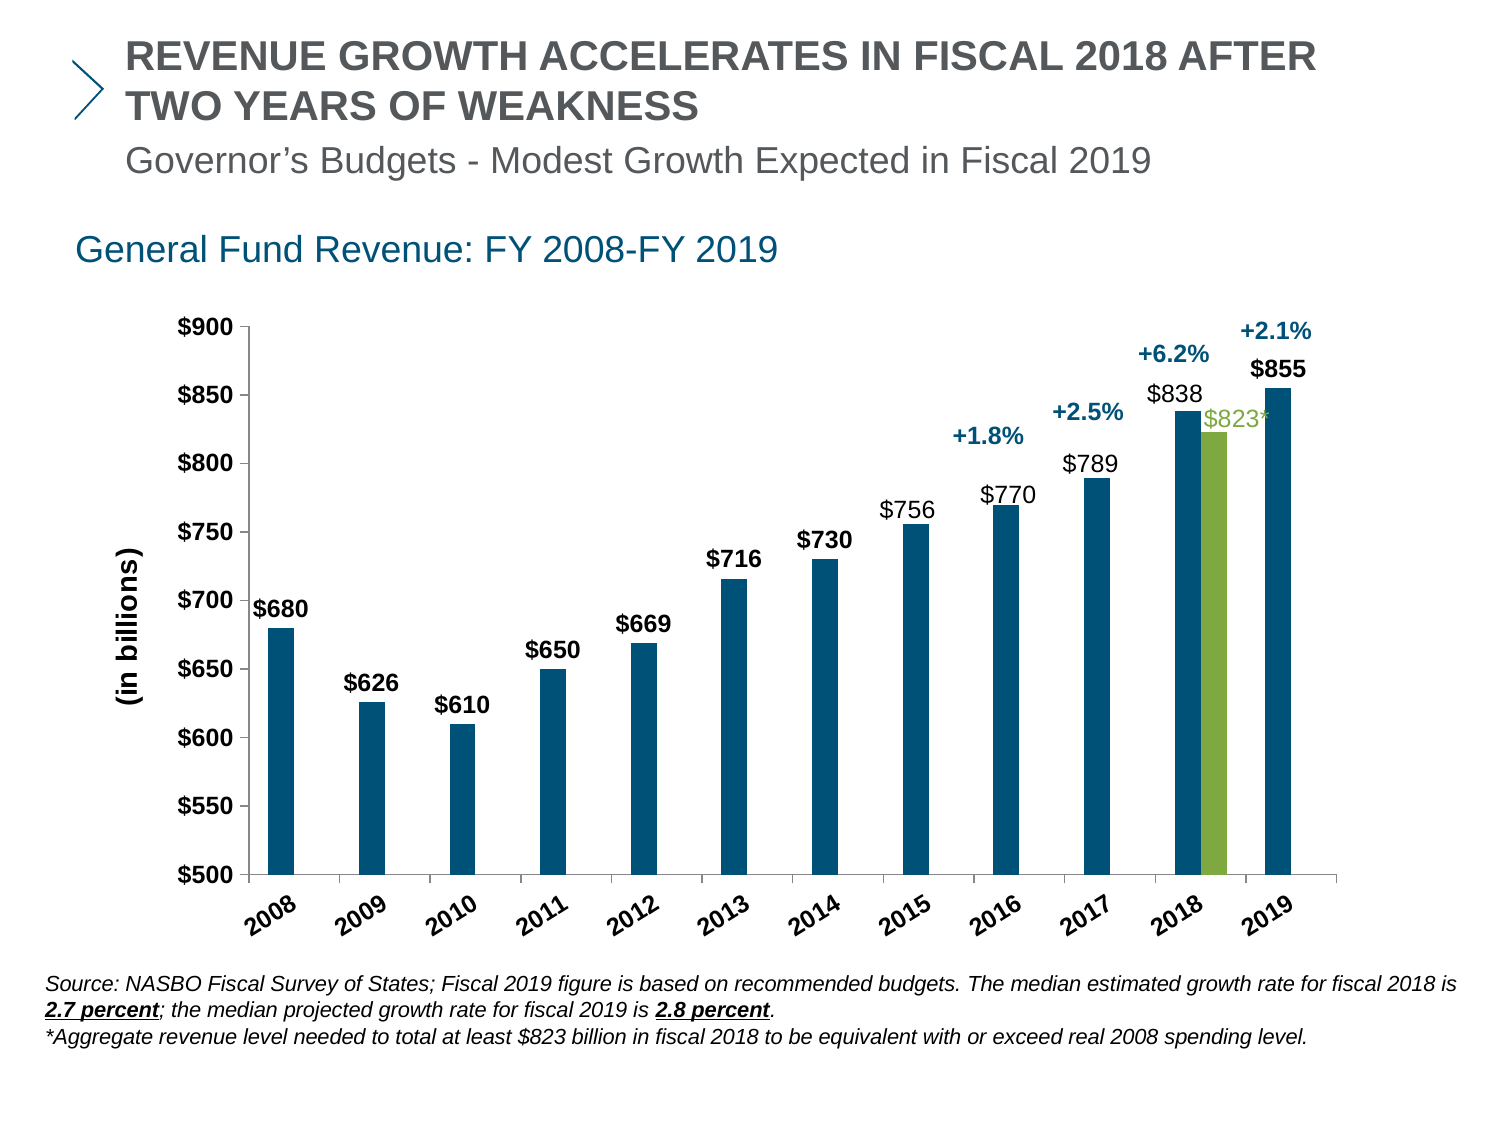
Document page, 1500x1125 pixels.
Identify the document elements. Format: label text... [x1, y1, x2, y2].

list REVENUE GROWTH ACCELERATES IN FISCAL 2018 AFTER TWO YEARS OF WEAKNESS Governor’s Budgets - Modest Growth Expected in Fiscal 2019 [125, 98, 1363, 182]
chart [74, 299, 1363, 956]
text_box Source: NASBO Fiscal Survey of States; Fiscal 2019 figure is based on recommended budgets. The median estimated growth rate for fiscal 2018 is 2.7 percent; the median projected growth rate for fiscal 2019 is 2.8 percent. *Aggregate revenue level needed to total at least $823 billion in fiscal 2018 to be equivalent with or exceed real 2008 spending level. [30, 962, 1481, 1056]
list General Fund Revenue: FY 2008-FY 2019 [75, 195, 1363, 271]
